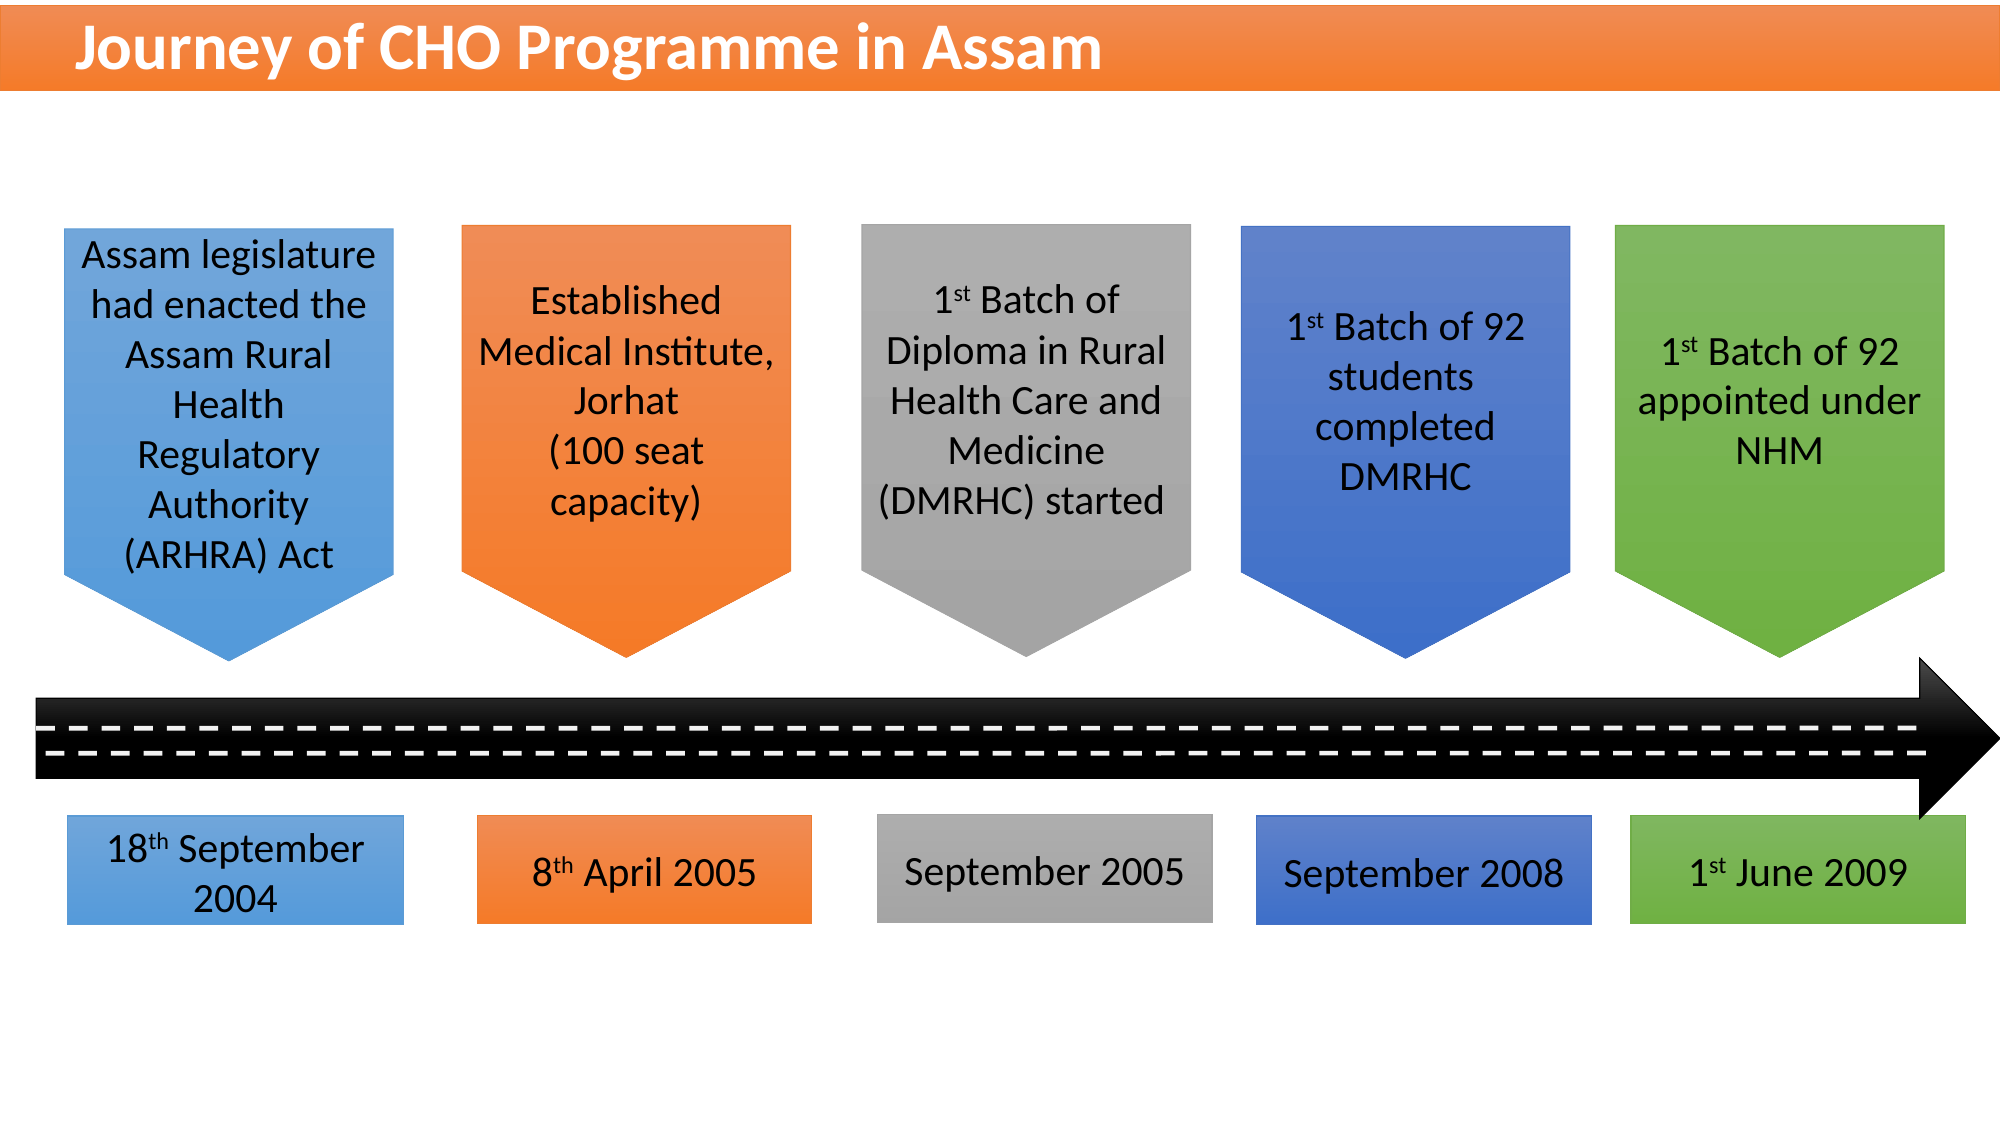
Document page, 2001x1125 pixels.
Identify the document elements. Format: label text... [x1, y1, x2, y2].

text_box September 2008 [1256, 815, 1592, 925]
text_box 1st Batch of 92 students completed DMRHC [1240, 225, 1571, 659]
text_box 1st Batch of 92 appointed under NHM [1614, 224, 1945, 658]
text_box Assam legislature had enacted the Assam Rural Health Regulatory Authority (ARHRA) Act [64, 228, 394, 662]
text_box 1st June 2009 [1630, 815, 1966, 924]
text_box 18th September 2004 [67, 815, 404, 925]
text_box 8th April 2005 [477, 815, 812, 924]
text_box Established Medical Institute, Jorhat (100 seat capacity) [461, 224, 792, 658]
text_box September 2005 [877, 814, 1213, 923]
text_box Journey of CHO Programme in Assam [0, 5, 2000, 91]
text_box [35, 656, 2000, 820]
text_box 1st Batch of Diploma in Rural Health Care and Medicine (DMRHC) started [861, 224, 1192, 658]
